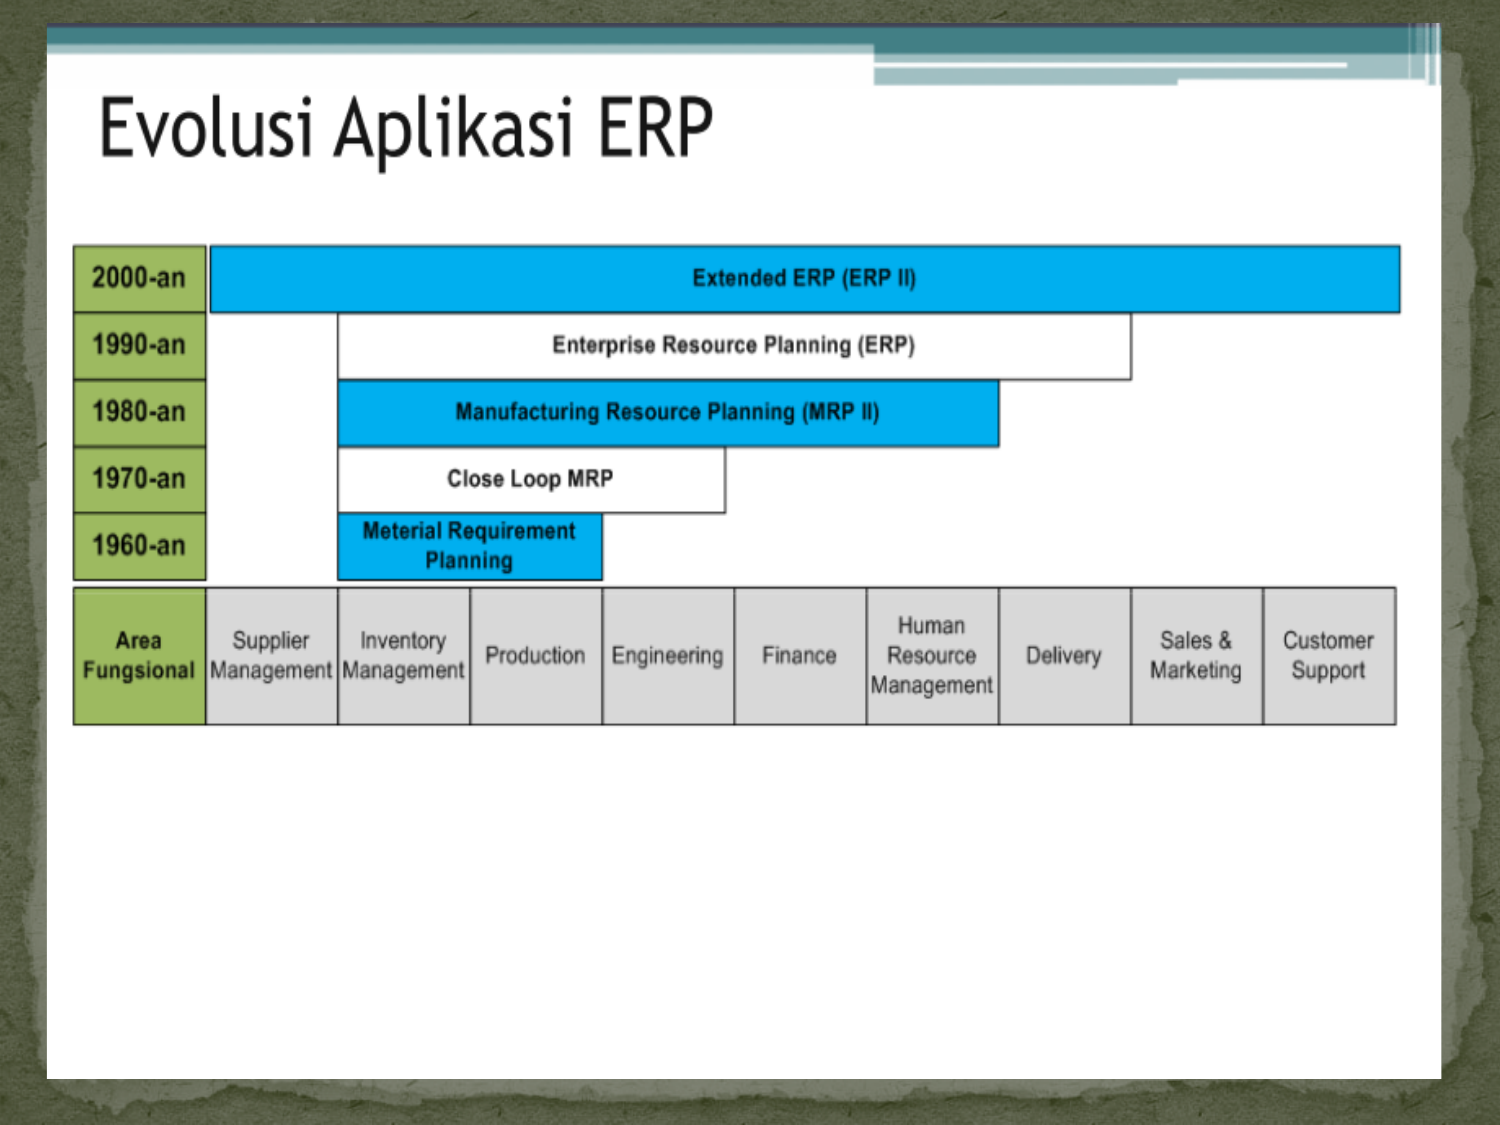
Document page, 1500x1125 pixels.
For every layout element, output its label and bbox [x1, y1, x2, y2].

picture [46, 23, 1442, 1079]
